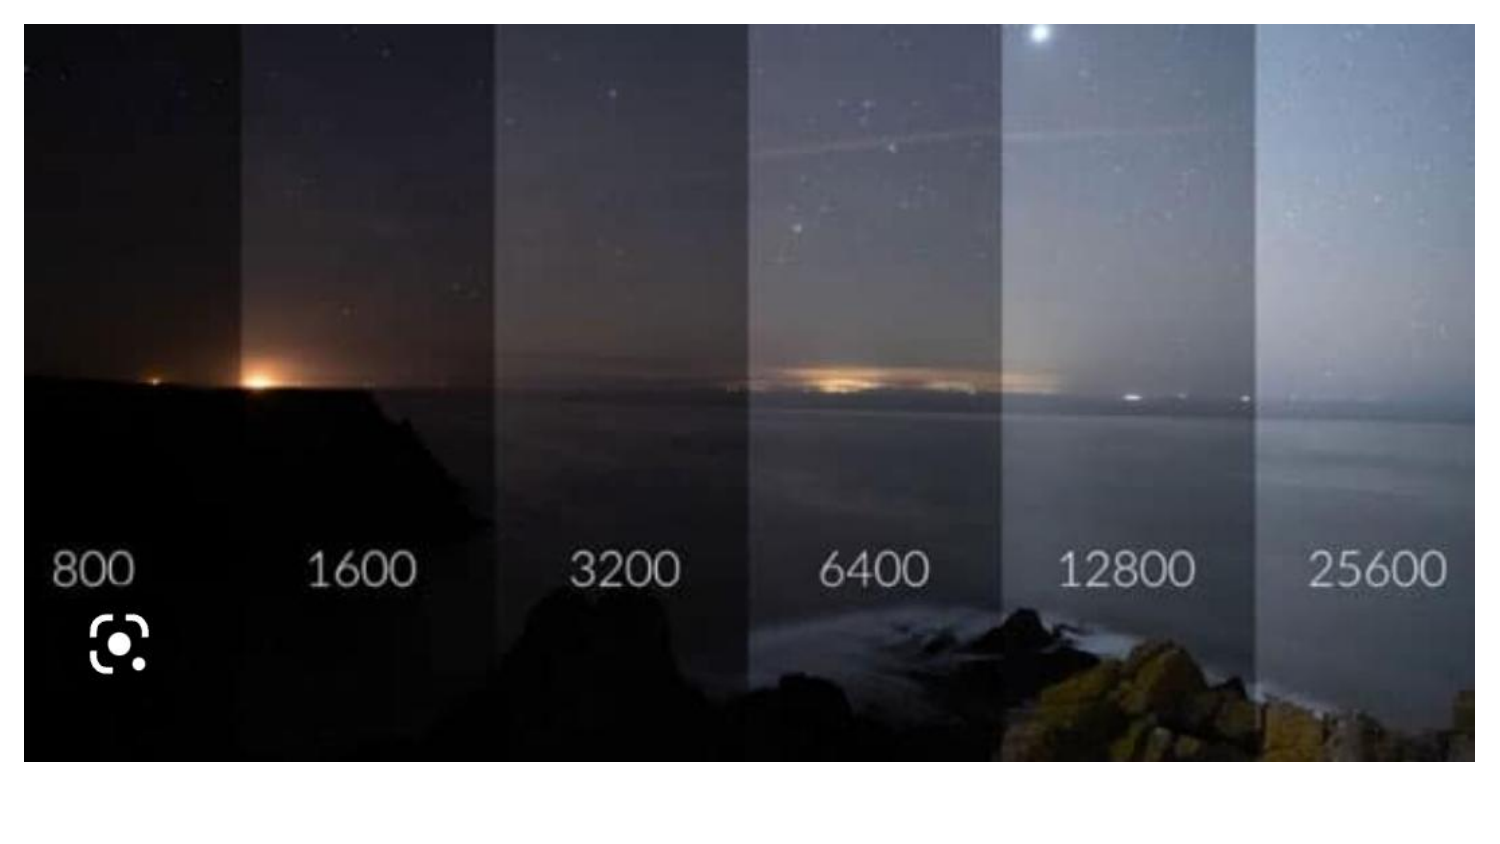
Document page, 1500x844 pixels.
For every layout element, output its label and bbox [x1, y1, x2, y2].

picture [24, 24, 1476, 762]
